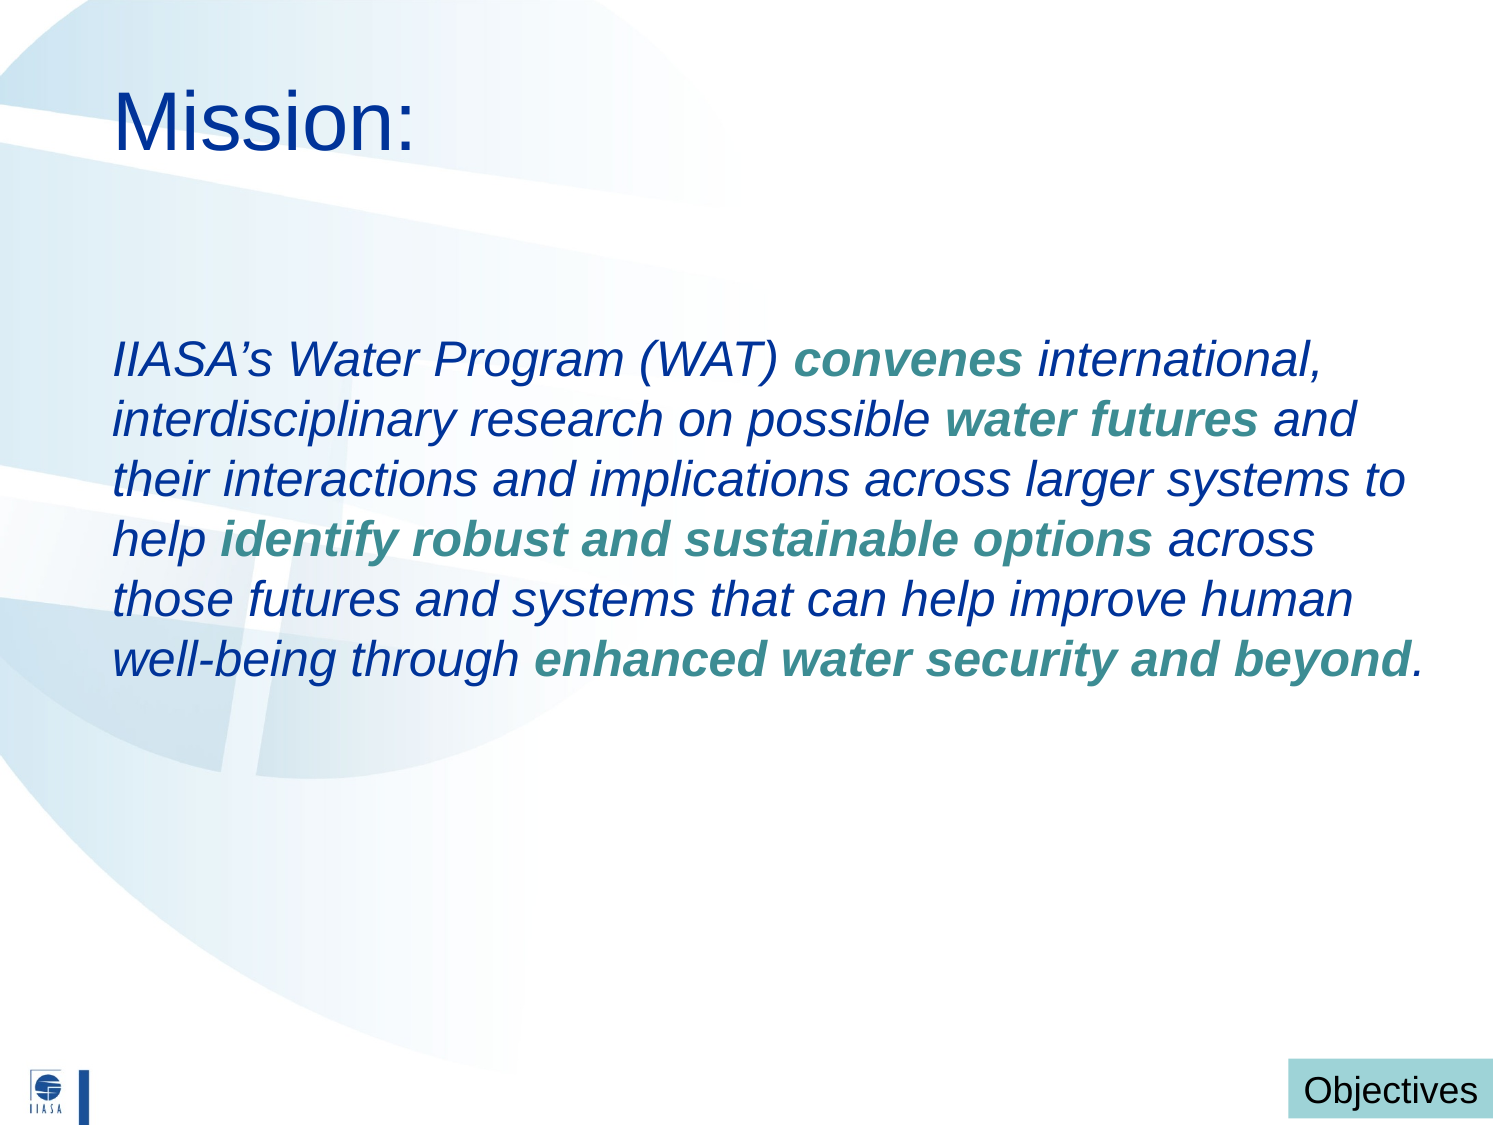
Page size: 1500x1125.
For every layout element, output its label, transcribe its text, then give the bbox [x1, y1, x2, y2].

picture [0, 0, 1500, 1125]
text_box Objectives [1288, 1058, 1493, 1119]
list IIASA’s Water Program (WAT) convenes international, interdisciplinary research on possible water futures and their interactions and implications across larger systems to help identify robust and sustainable options across those futures and systems that can help improve human well-being through enhanced water security and beyond. [111, 326, 1428, 693]
title Mission: [112, 74, 1201, 205]
